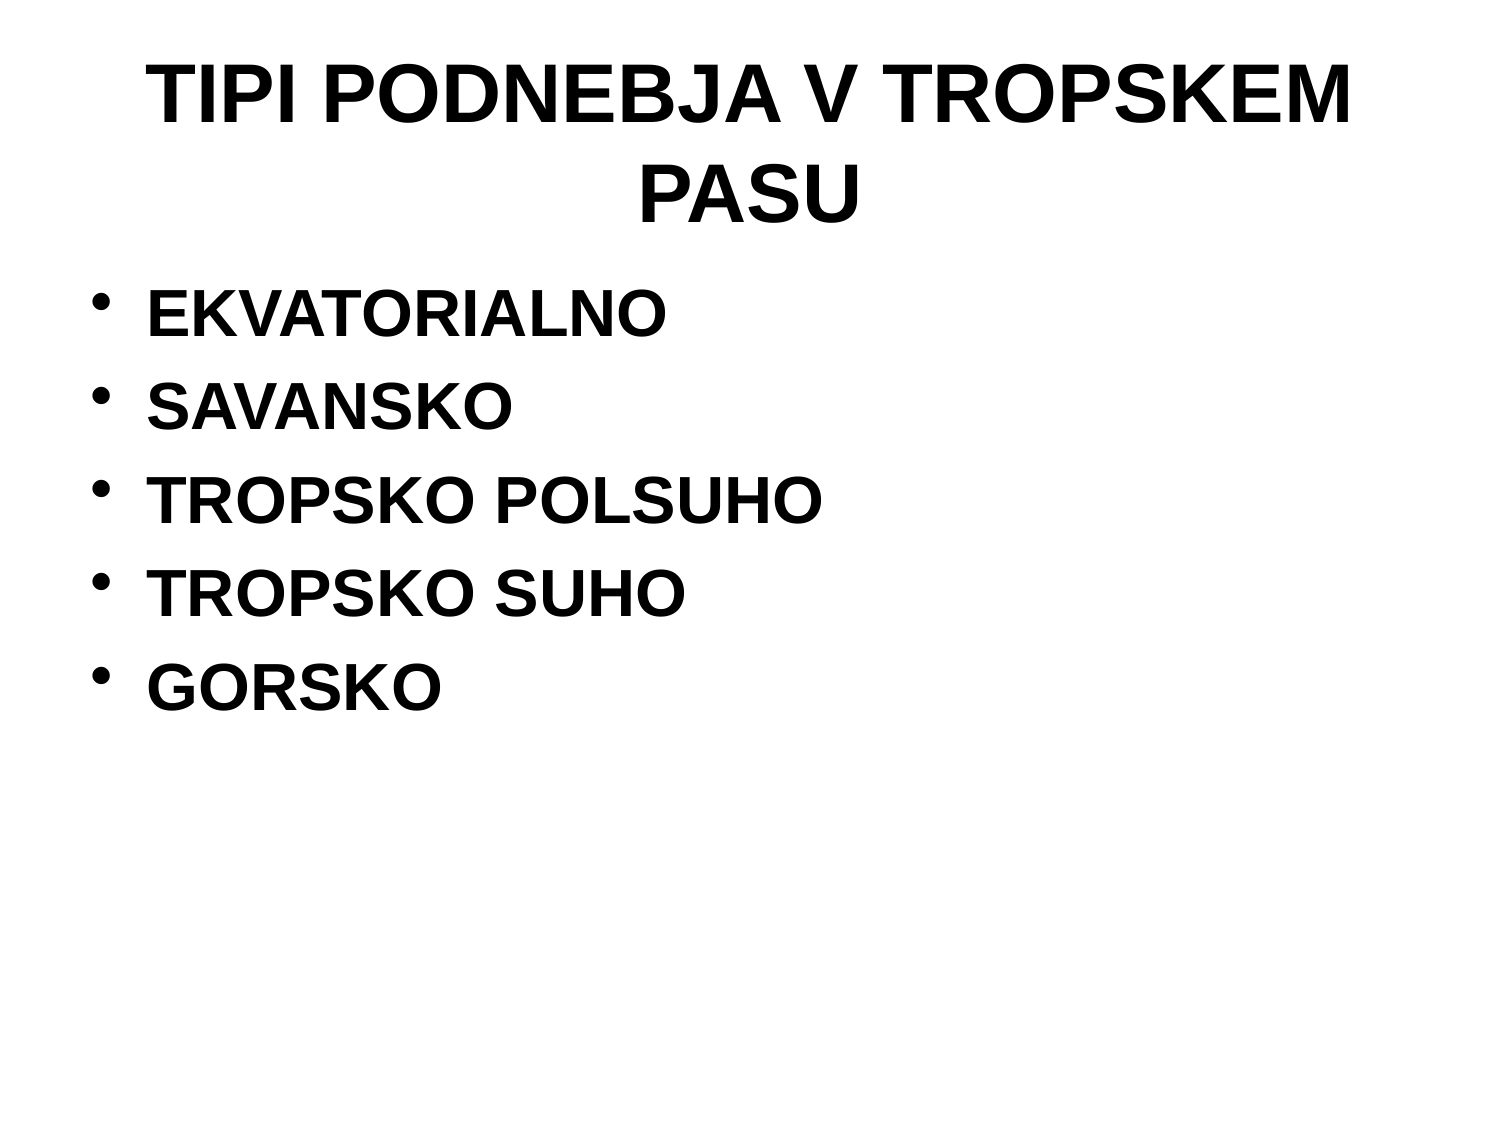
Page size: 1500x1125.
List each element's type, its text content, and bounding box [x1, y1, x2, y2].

list EKVATORIALNO SAVANSKO TROPSKO POLSUHO TROPSKO SUHO GORSKO [75, 262, 1425, 1005]
title TIPI PODNEBJA V TROPSKEM PASU [75, 45, 1425, 233]
